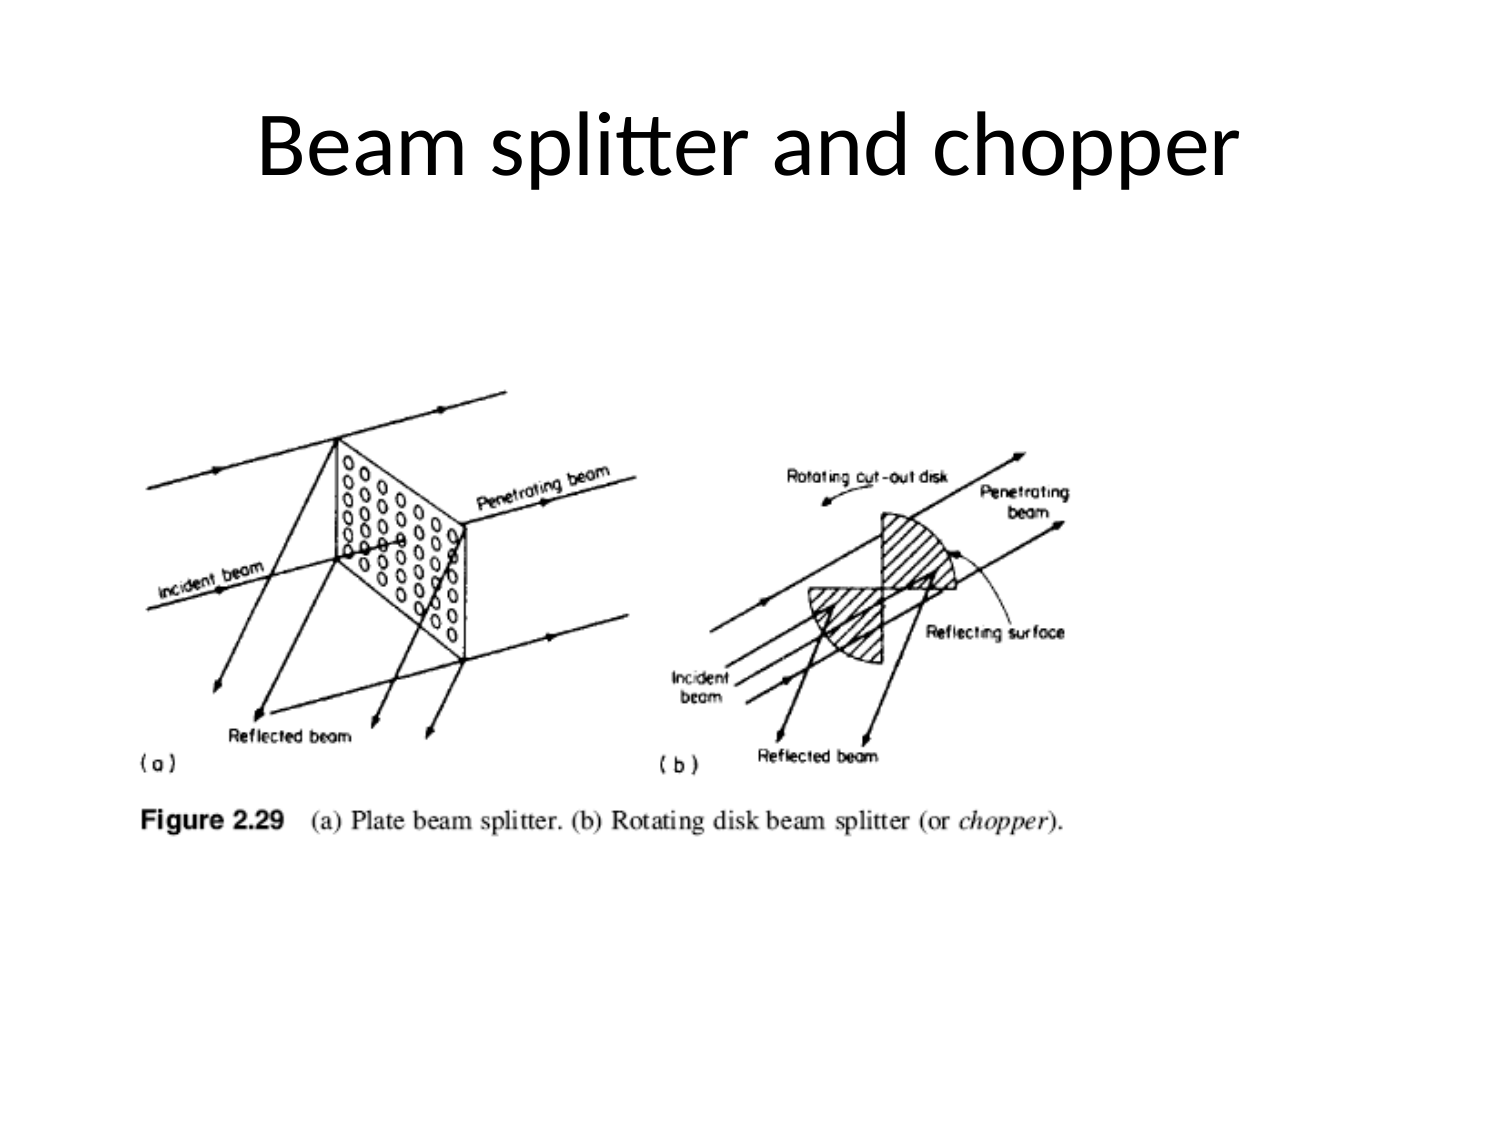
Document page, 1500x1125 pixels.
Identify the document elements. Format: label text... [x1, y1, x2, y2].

picture [34, 339, 1354, 895]
title Beam splitter and chopper [75, 45, 1425, 233]
